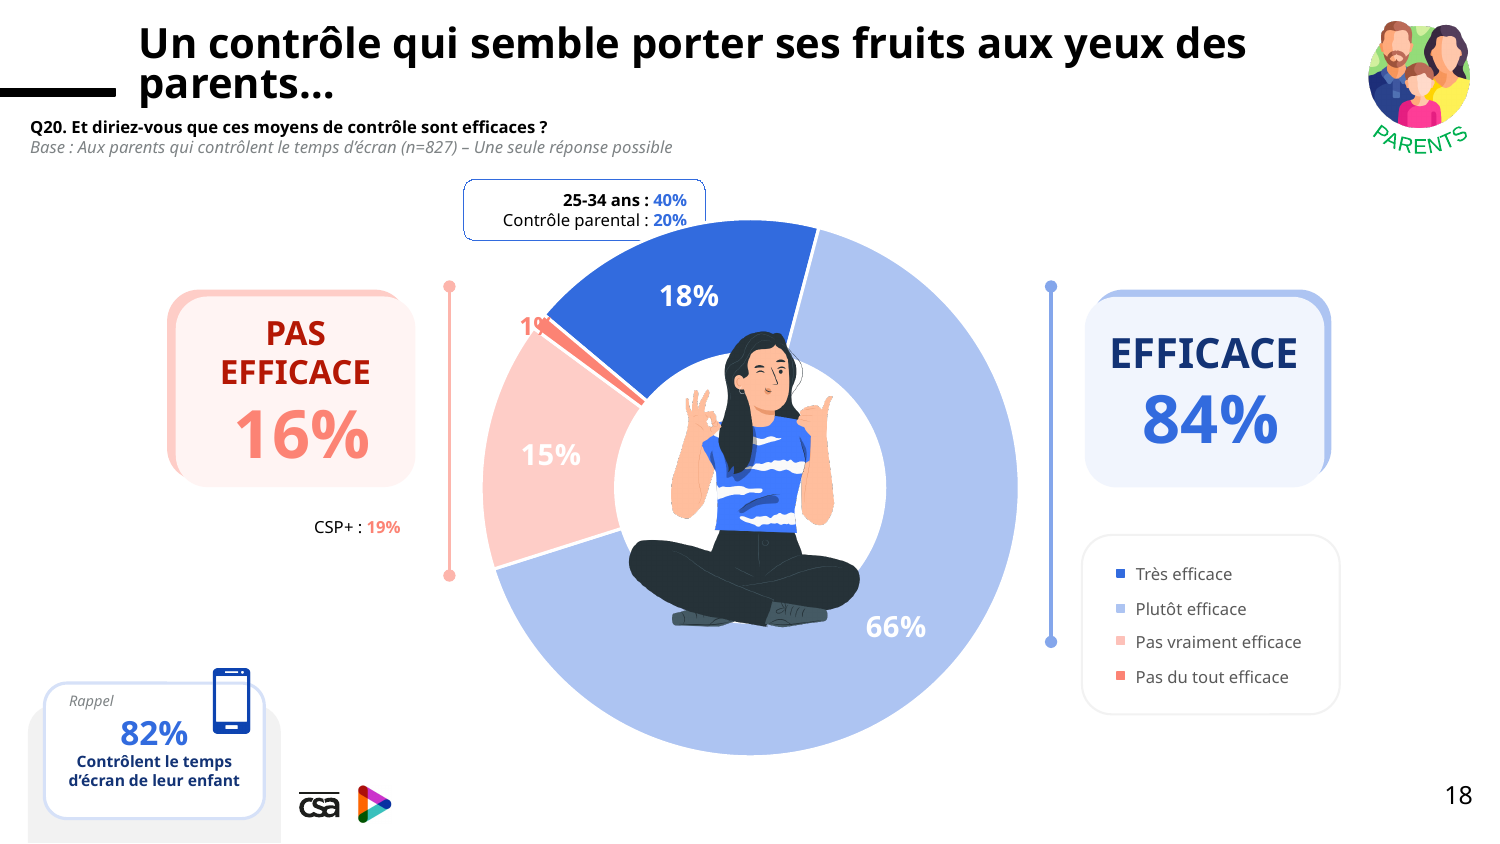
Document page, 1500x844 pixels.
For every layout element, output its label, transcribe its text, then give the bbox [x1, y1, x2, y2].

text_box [1081, 534, 1353, 715]
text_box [1356, 21, 1485, 147]
picture [356, 785, 392, 824]
text_box Un contrôle qui semble porter ses fruits aux yeux des parents… [138, 26, 1340, 107]
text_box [27, 682, 340, 844]
chart [15, 164, 1489, 821]
text_box Q20. Et diriez-vous que ces moyens de contrôle sont efficaces ? Base : Aux parents qui contrôlent le temps d’écran (n=827) – Une seule réponse possible [15, 109, 1310, 164]
picture [538, 240, 957, 659]
picture [198, 668, 265, 735]
